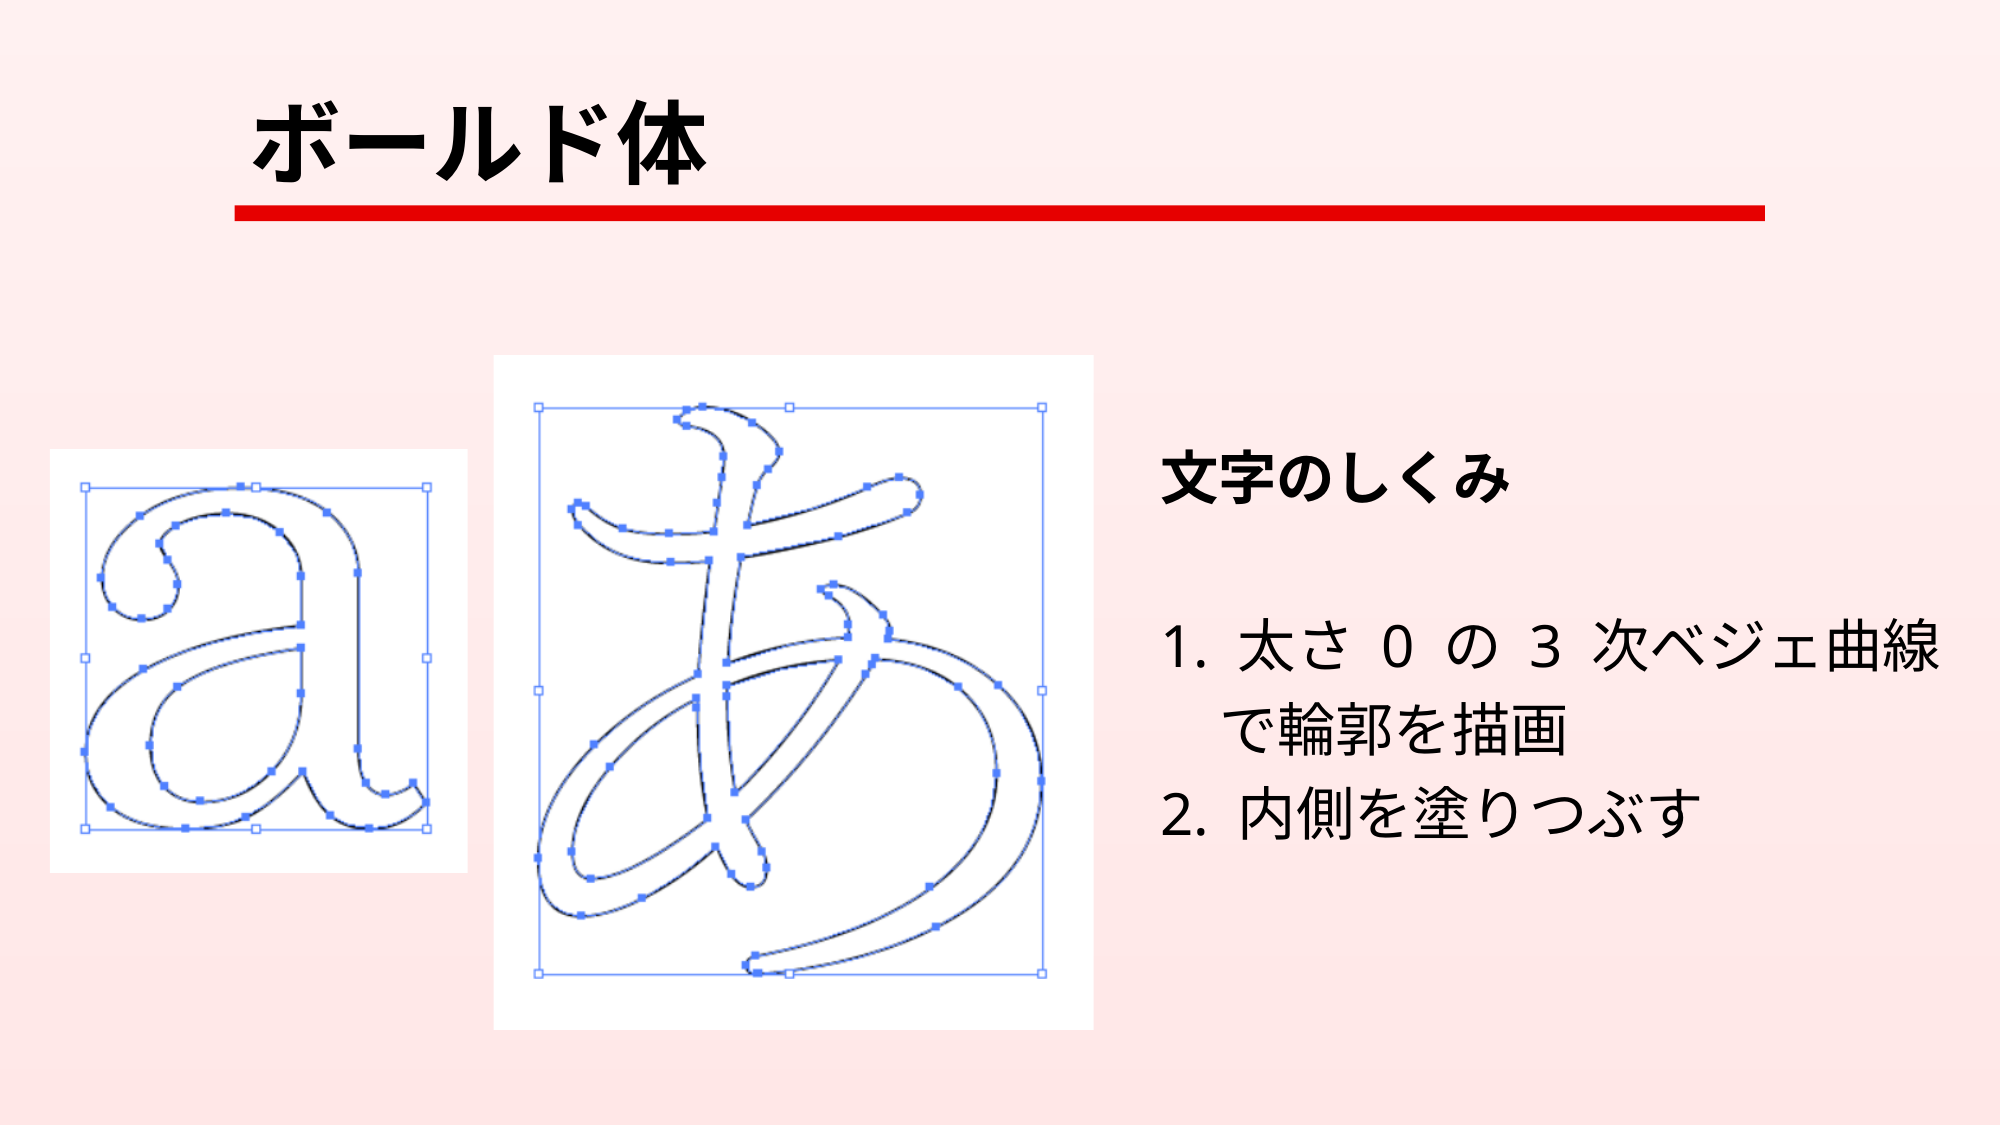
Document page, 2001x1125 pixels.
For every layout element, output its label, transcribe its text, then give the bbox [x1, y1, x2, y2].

picture [49, 449, 468, 873]
title ボールド体 [234, 75, 1765, 219]
text_box 文字のしくみ 1. 太さ 0 の 3 次ベジェ曲線で輪郭を描画 2. 内側を塗りつぶす [1145, 419, 2000, 855]
picture [493, 355, 1094, 1030]
